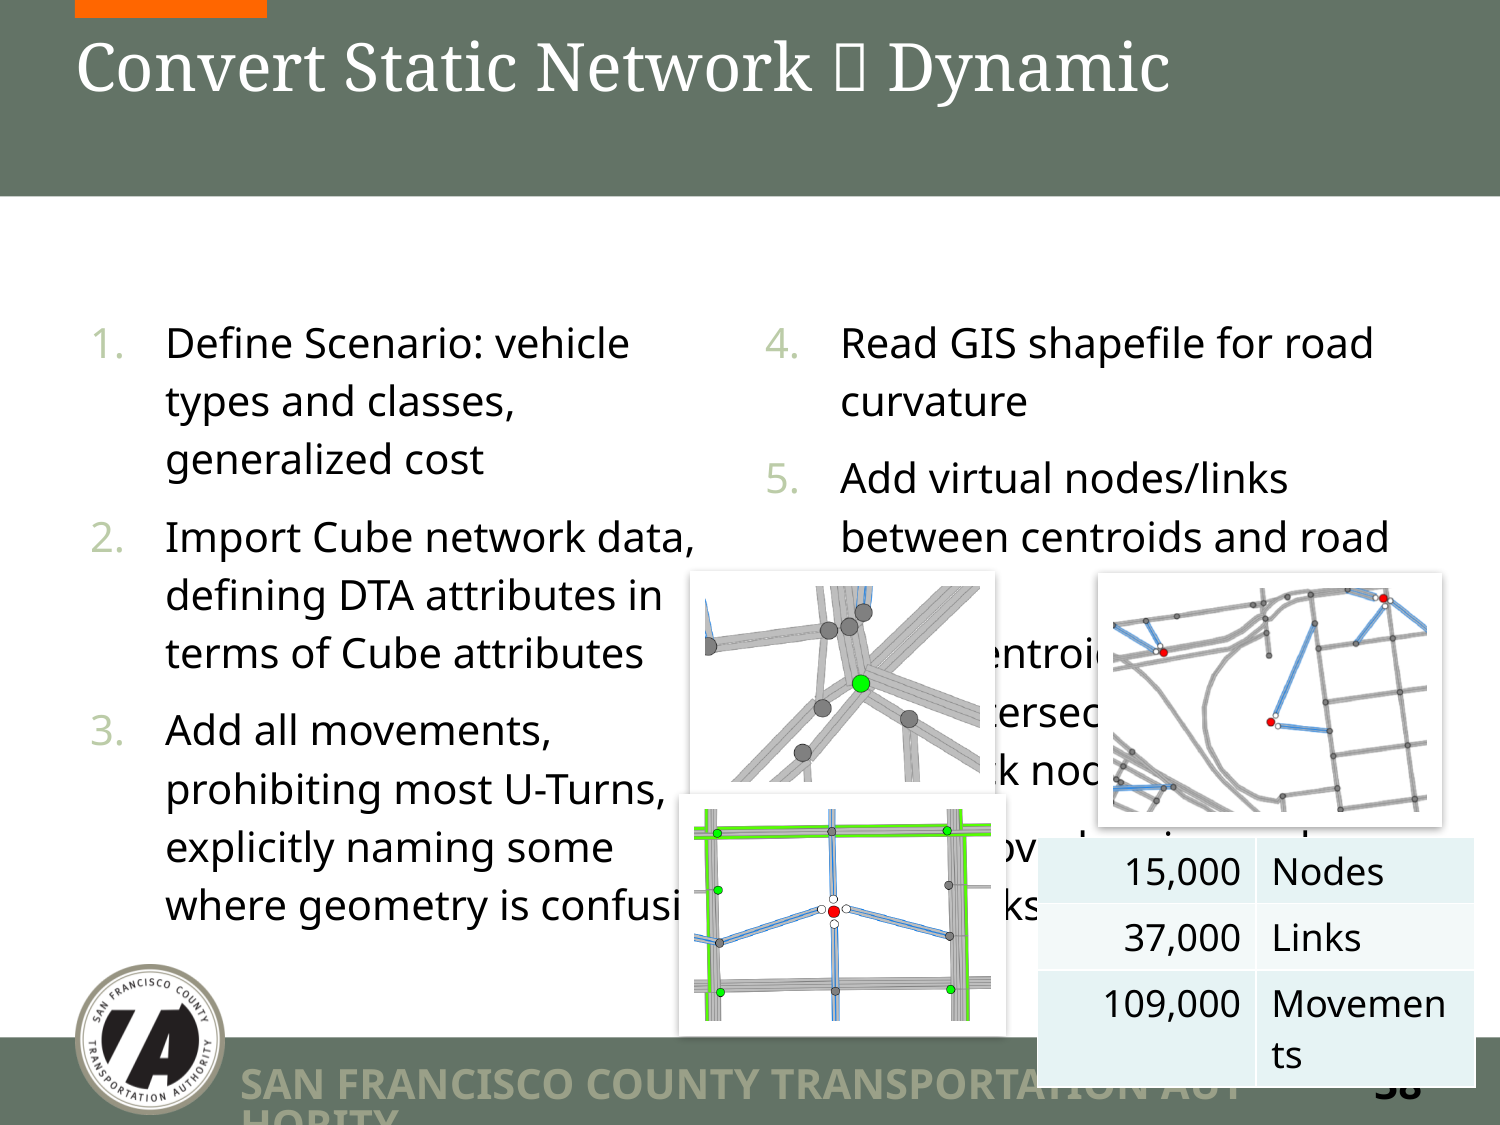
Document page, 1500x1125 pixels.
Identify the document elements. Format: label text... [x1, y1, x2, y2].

picture [704, 585, 981, 783]
table_header 15,000 [1038, 838, 1255, 903]
picture [75, 975, 225, 1115]
table_cell Links [1257, 904, 1474, 969]
title Convert Static Network  Dynamic [75, 24, 1425, 168]
list Define Scenario: vehicle types and classes, generalized cost Import Cube network data, defining DTA attributes in terms of Cube attributes Add all movements, prohibiting most U-Turns, explicitly naming some where geometry is confusing Read GIS shapefile for road curvature Add virtual nodes/links between centroids and road nodes Move centroid connectors from intersections to midblock nodes Handle overlapping and short links [75, 262, 1425, 975]
table_header Nodes [1257, 838, 1474, 903]
picture [1112, 587, 1428, 813]
slide_number 38 [1299, 1088, 1438, 1103]
table_cell Movements [1257, 971, 1474, 1086]
table_cell 109,000 [1038, 971, 1255, 1086]
footer SAN FRANCISCO COUNTY TRANSPORTATION AUTHORITY [225, 1050, 1288, 1104]
table_cell 37,000 [1038, 904, 1255, 969]
picture [693, 808, 992, 1022]
